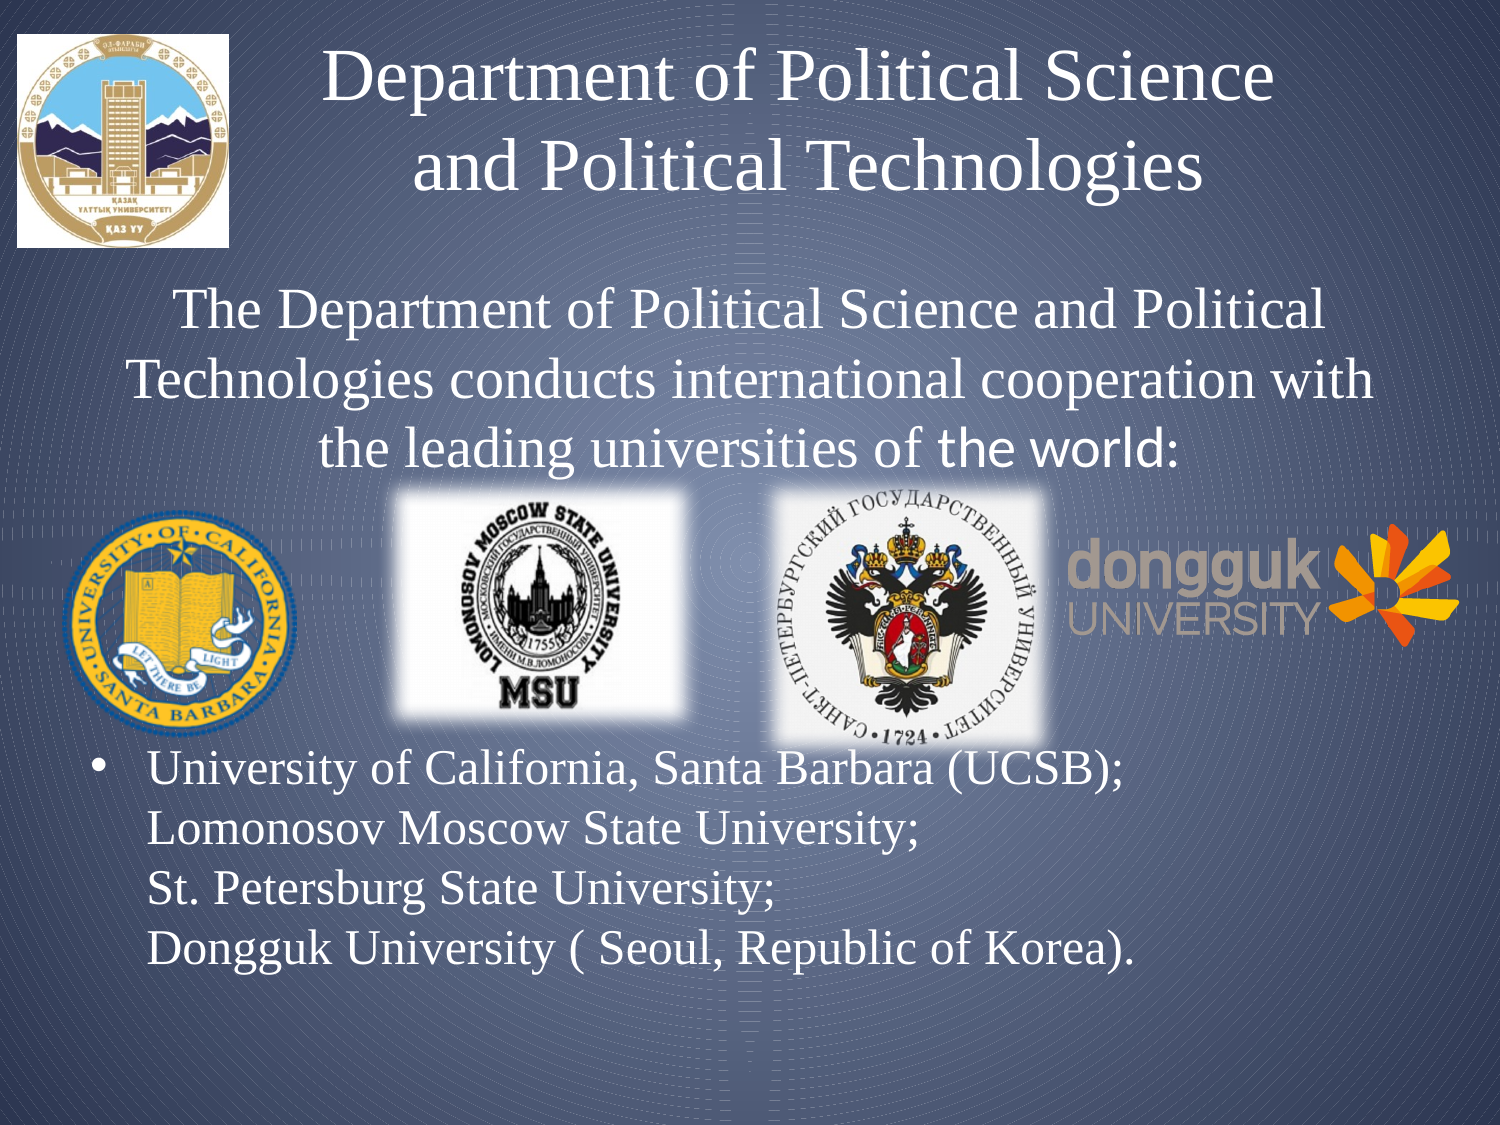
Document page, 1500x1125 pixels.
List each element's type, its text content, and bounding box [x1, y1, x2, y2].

title Department of Political Science and Political Technologies [179, 42, 1438, 279]
picture [62, 510, 297, 739]
picture [17, 34, 229, 248]
picture [376, 471, 704, 739]
picture [754, 471, 1482, 766]
list The Department of Political Science and Political Technologies conducts international cooperation with the leading universities of the world: University of California, Santa Barbara (UCSB); Lomonosov Moscow State University; St. Petersburg State University; Dongguk University ( Seoul, Republic of Korea). [75, 262, 1425, 1071]
